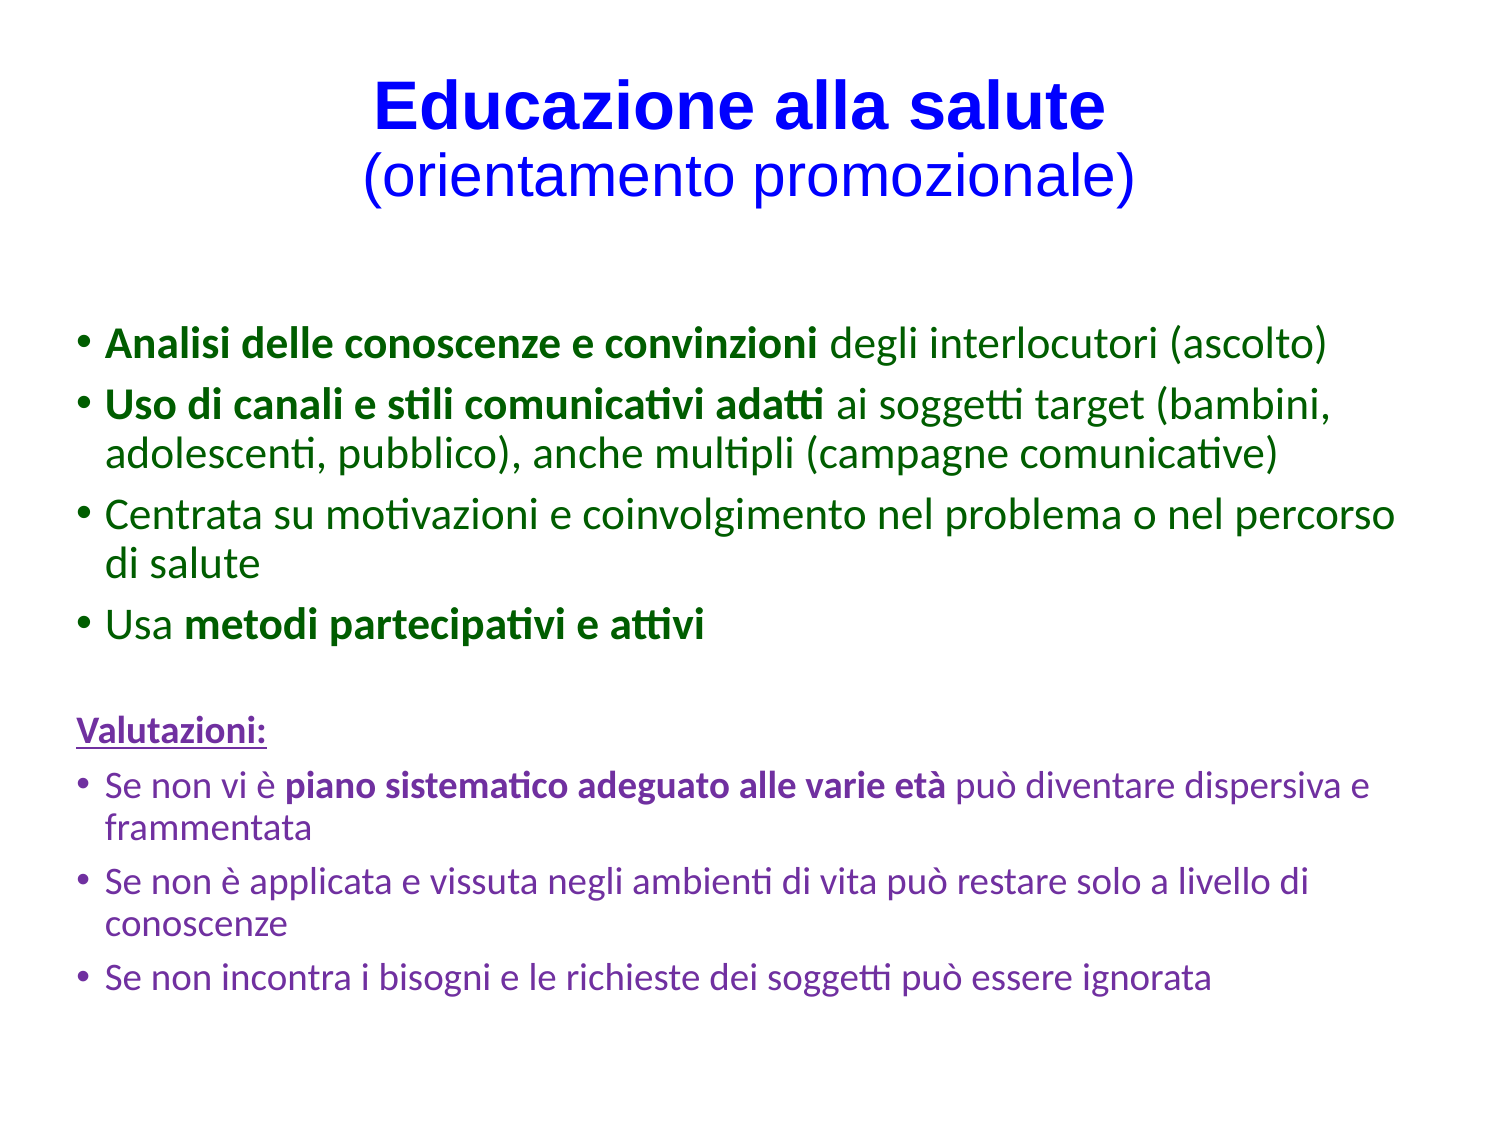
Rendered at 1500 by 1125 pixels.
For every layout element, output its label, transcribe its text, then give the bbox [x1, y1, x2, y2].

list Analisi delle conoscenze e convinzioni degli interlocutori (ascolto) Uso di canali e stili comunicativi adatti ai soggetti target (bambini, adolescenti, pubblico), anche multipli (campagne comunicative) Centrata su motivazioni e coinvolgimento nel problema o nel percorso di salute Usa metodi partecipativi e attivi Valutazioni: Se non vi è piano sistematico adeguato alle varie età può diventare dispersiva e frammentata Se non è applicata e vissuta negli ambienti di vita può restare solo a livello di conoscenze Se non incontra i bisogni e le richieste dei soggetti può essere ignorata [61, 311, 1433, 1014]
title Educazione alla salute (orientamento promozionale) [103, 59, 1397, 220]
